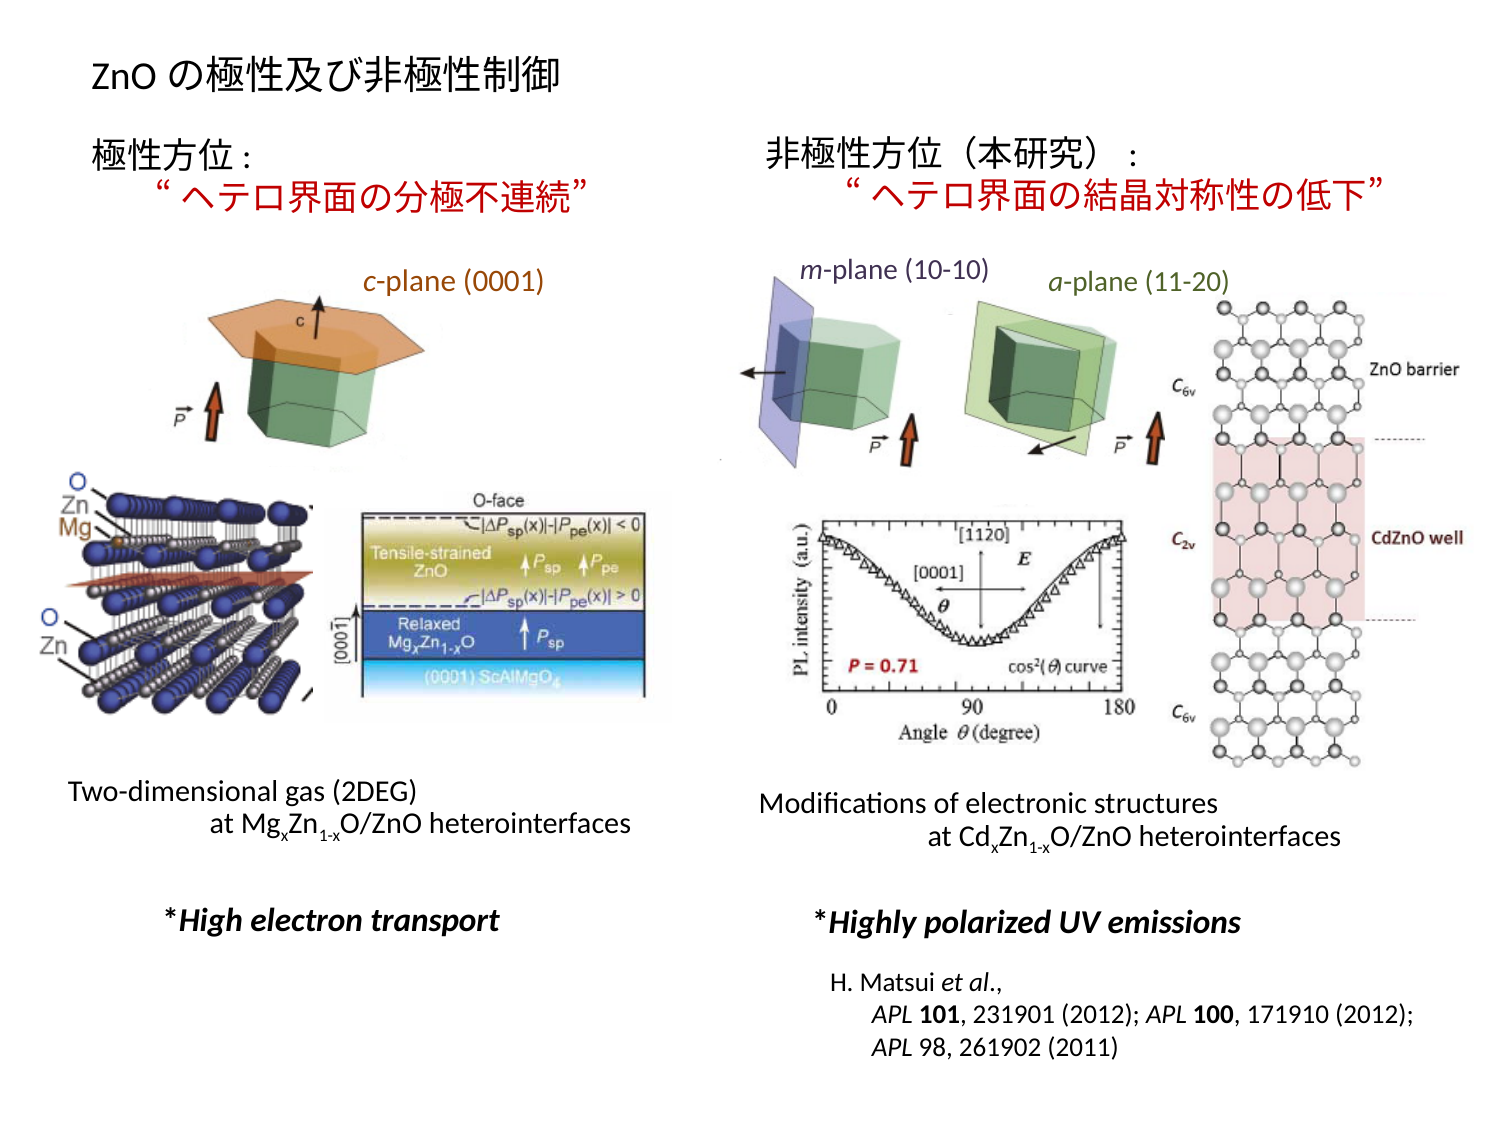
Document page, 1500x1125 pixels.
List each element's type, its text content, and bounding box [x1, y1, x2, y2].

text_box ZnOの極性及び非極性制御 [76, 42, 656, 105]
text_box H. Matsui et al., APL 101, 231901 (2012); APL 100, 171910 (2012); APL 98, 261902 (2011) [815, 956, 1495, 1069]
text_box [702, 123, 1479, 949]
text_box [35, 125, 699, 947]
